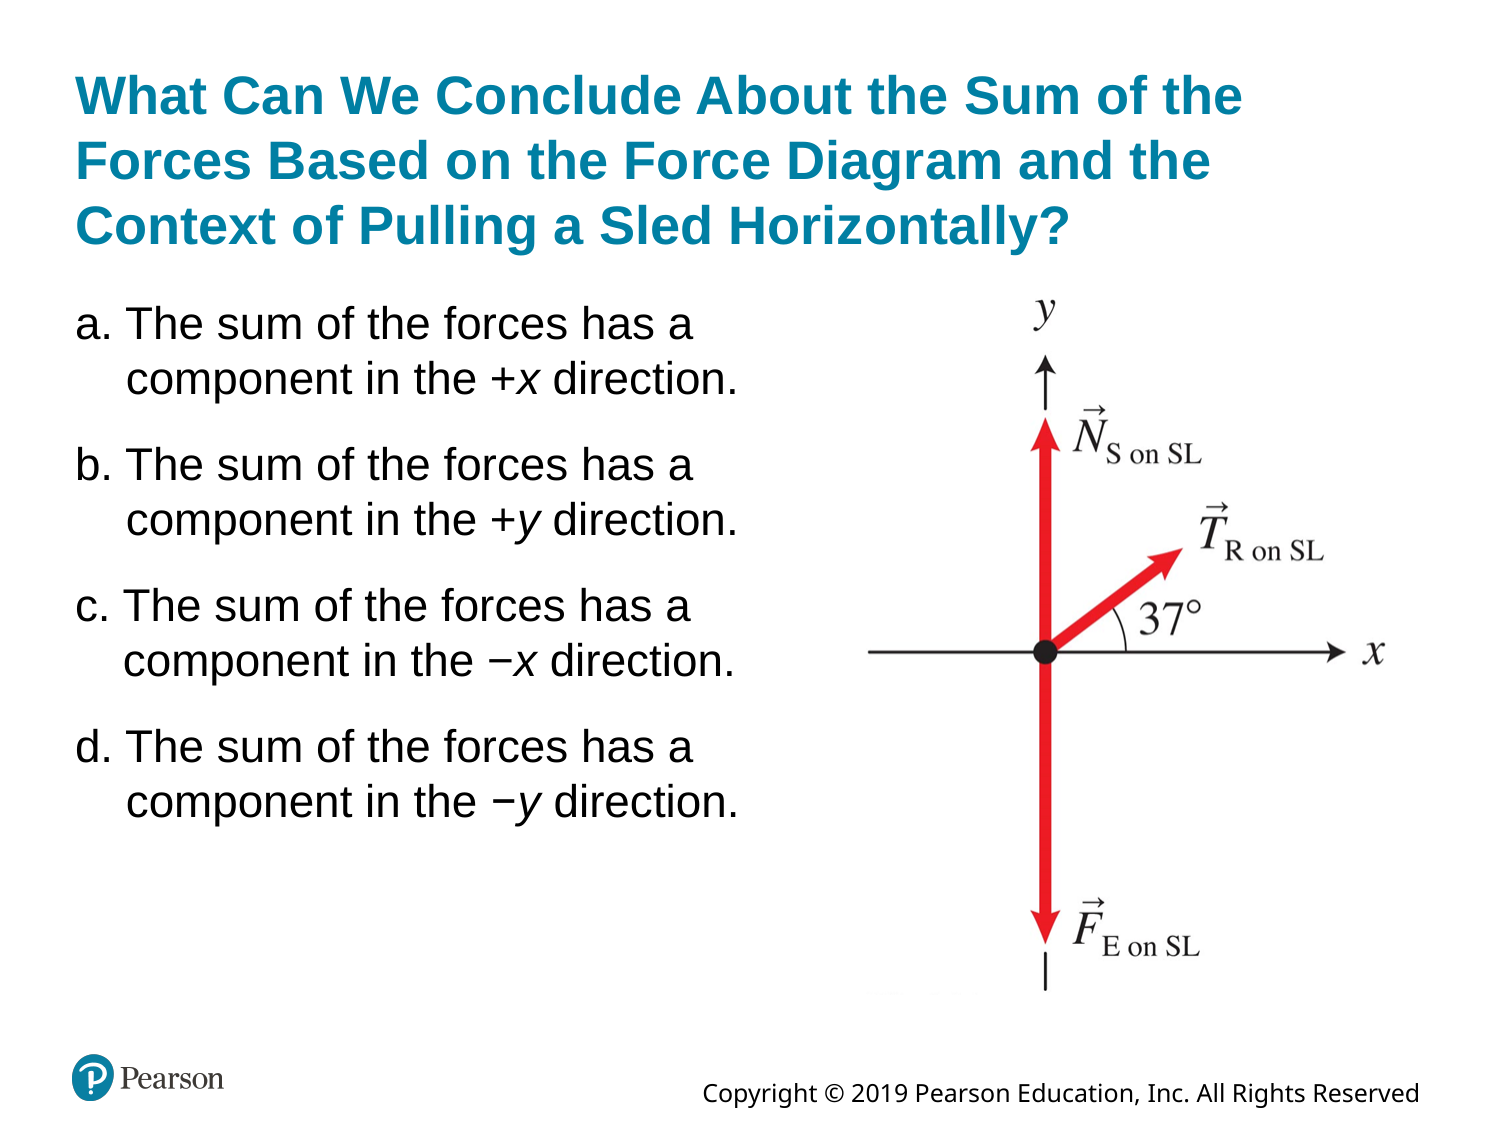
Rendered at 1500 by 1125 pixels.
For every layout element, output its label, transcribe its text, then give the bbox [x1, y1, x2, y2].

picture [72, 1054, 88, 1070]
list a. The sum of the forces has a component in the +x direction. b. The sum of the forces has a component in the +y direction. c. The sum of the forces has a component in the −x direction. d. The sum of the forces has a component in the −y direction. [75, 293, 827, 861]
picture [860, 293, 1393, 995]
picture [80, 1063, 106, 1088]
picture [98, 1054, 224, 1101]
title What Can We Conclude About the Sum of the Forces Based on the Force Diagram and the Context of Pulling a Sled Horizontally? [75, 35, 1425, 256]
picture [72, 1087, 83, 1101]
